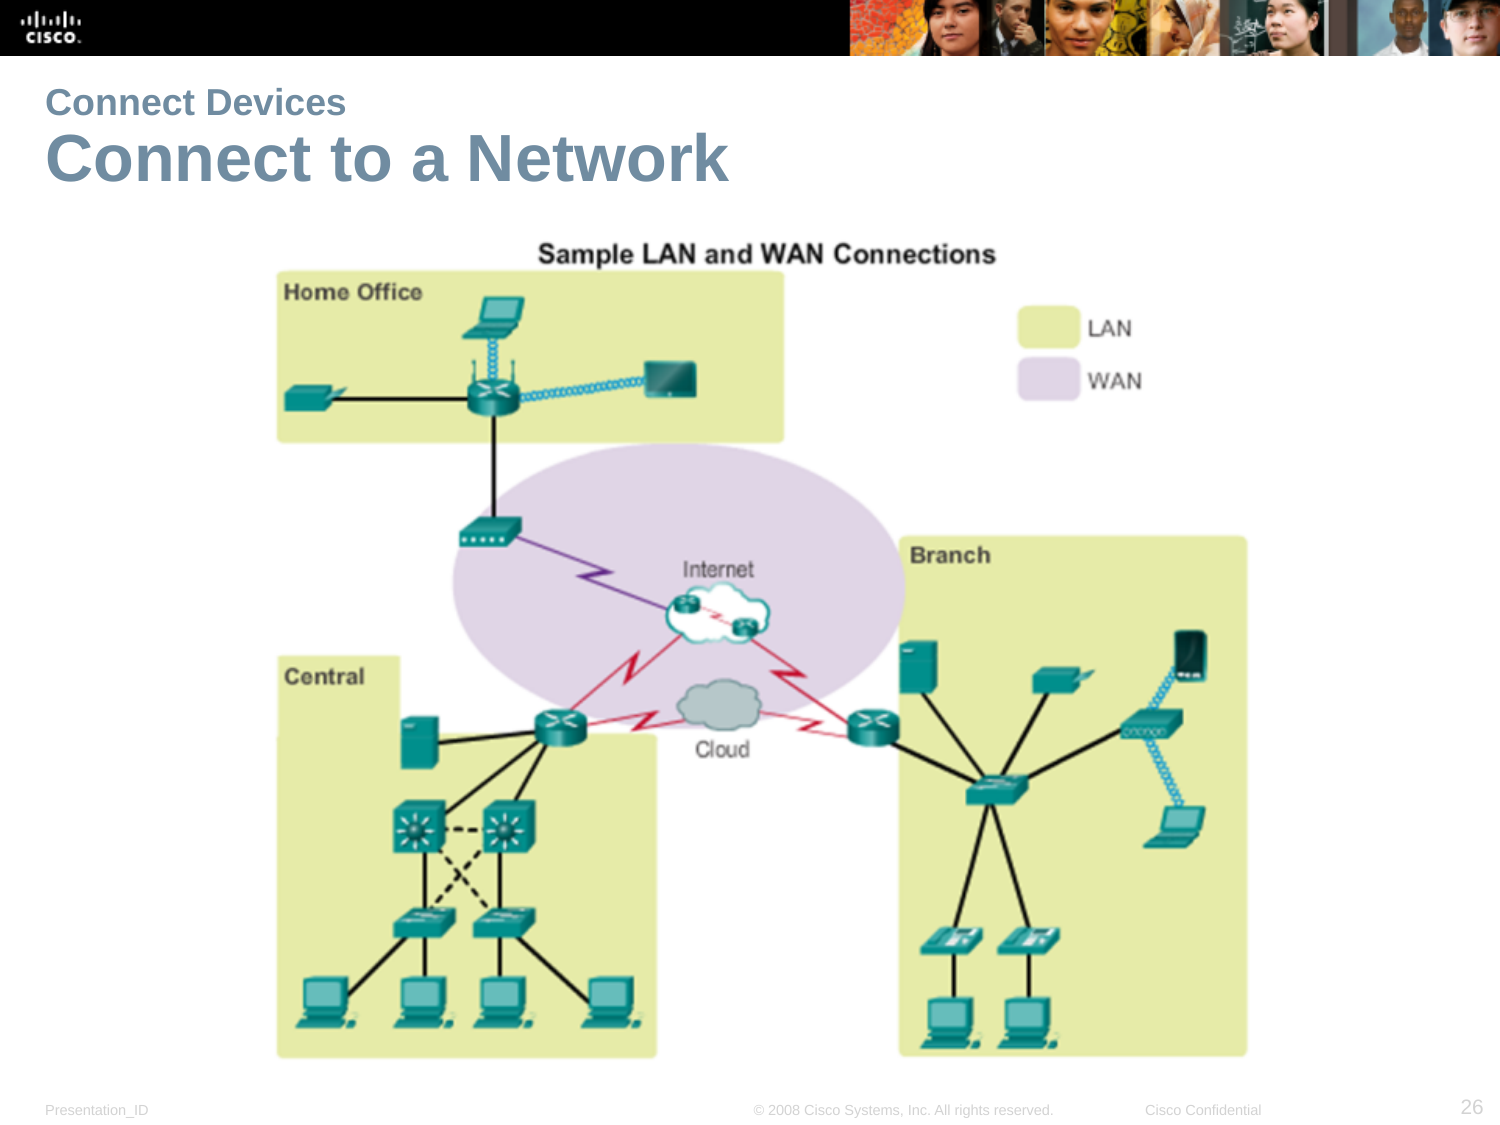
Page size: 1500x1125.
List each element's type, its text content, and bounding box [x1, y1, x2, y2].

picture [0, 0, 1500, 56]
picture [248, 231, 1259, 1083]
title Connect Devices Connect to a Network [31, 64, 1471, 203]
